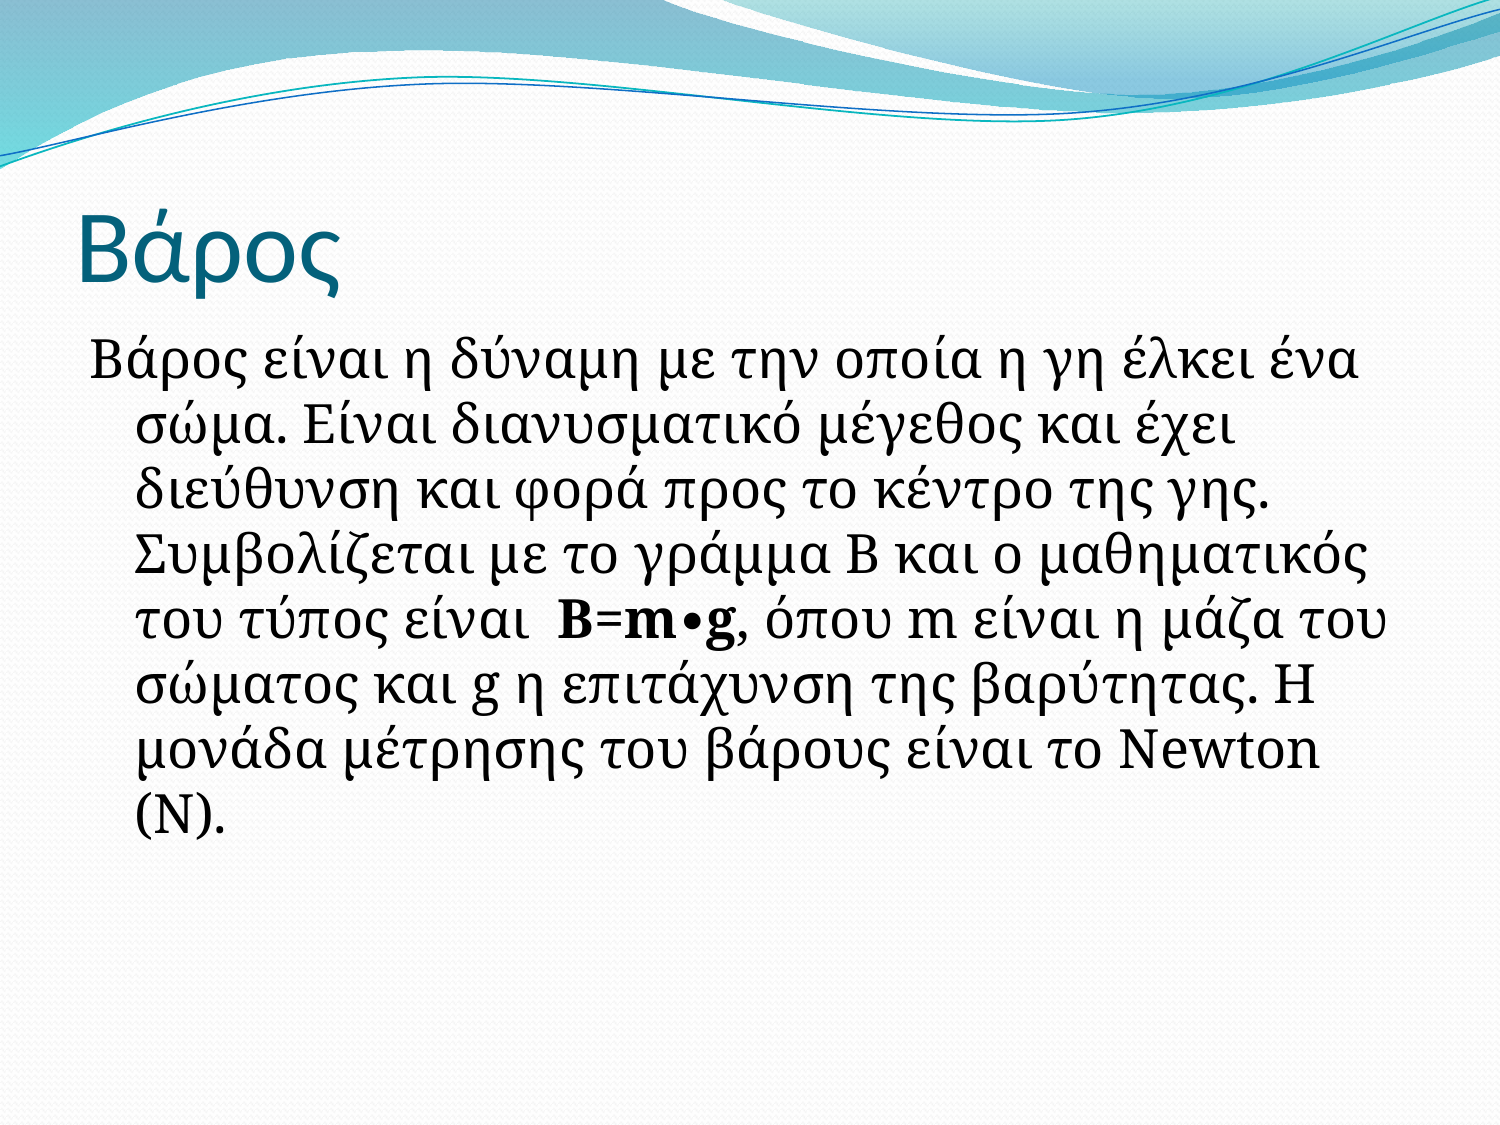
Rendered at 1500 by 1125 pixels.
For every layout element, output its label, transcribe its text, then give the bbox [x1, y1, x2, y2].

title Βάρος [75, 115, 1425, 303]
list Βάρος είναι η δύναμη με την οποία η γη έλκει ένα σώμα. Είναι διανυσματικό μέγεθος και έχει διεύθυνση και φορά προς το κέντρο της γης. Συμβολίζεται με το γράμμα Β και ο μαθηματικός του τύπος είναι B=m∙g, όπου m είναι η μάζα του σώματος και g η επιτάχυνση της βαρύτητας. Η μονάδα μέτρησης του βάρους είναι το Newton (N). [75, 317, 1425, 1038]
